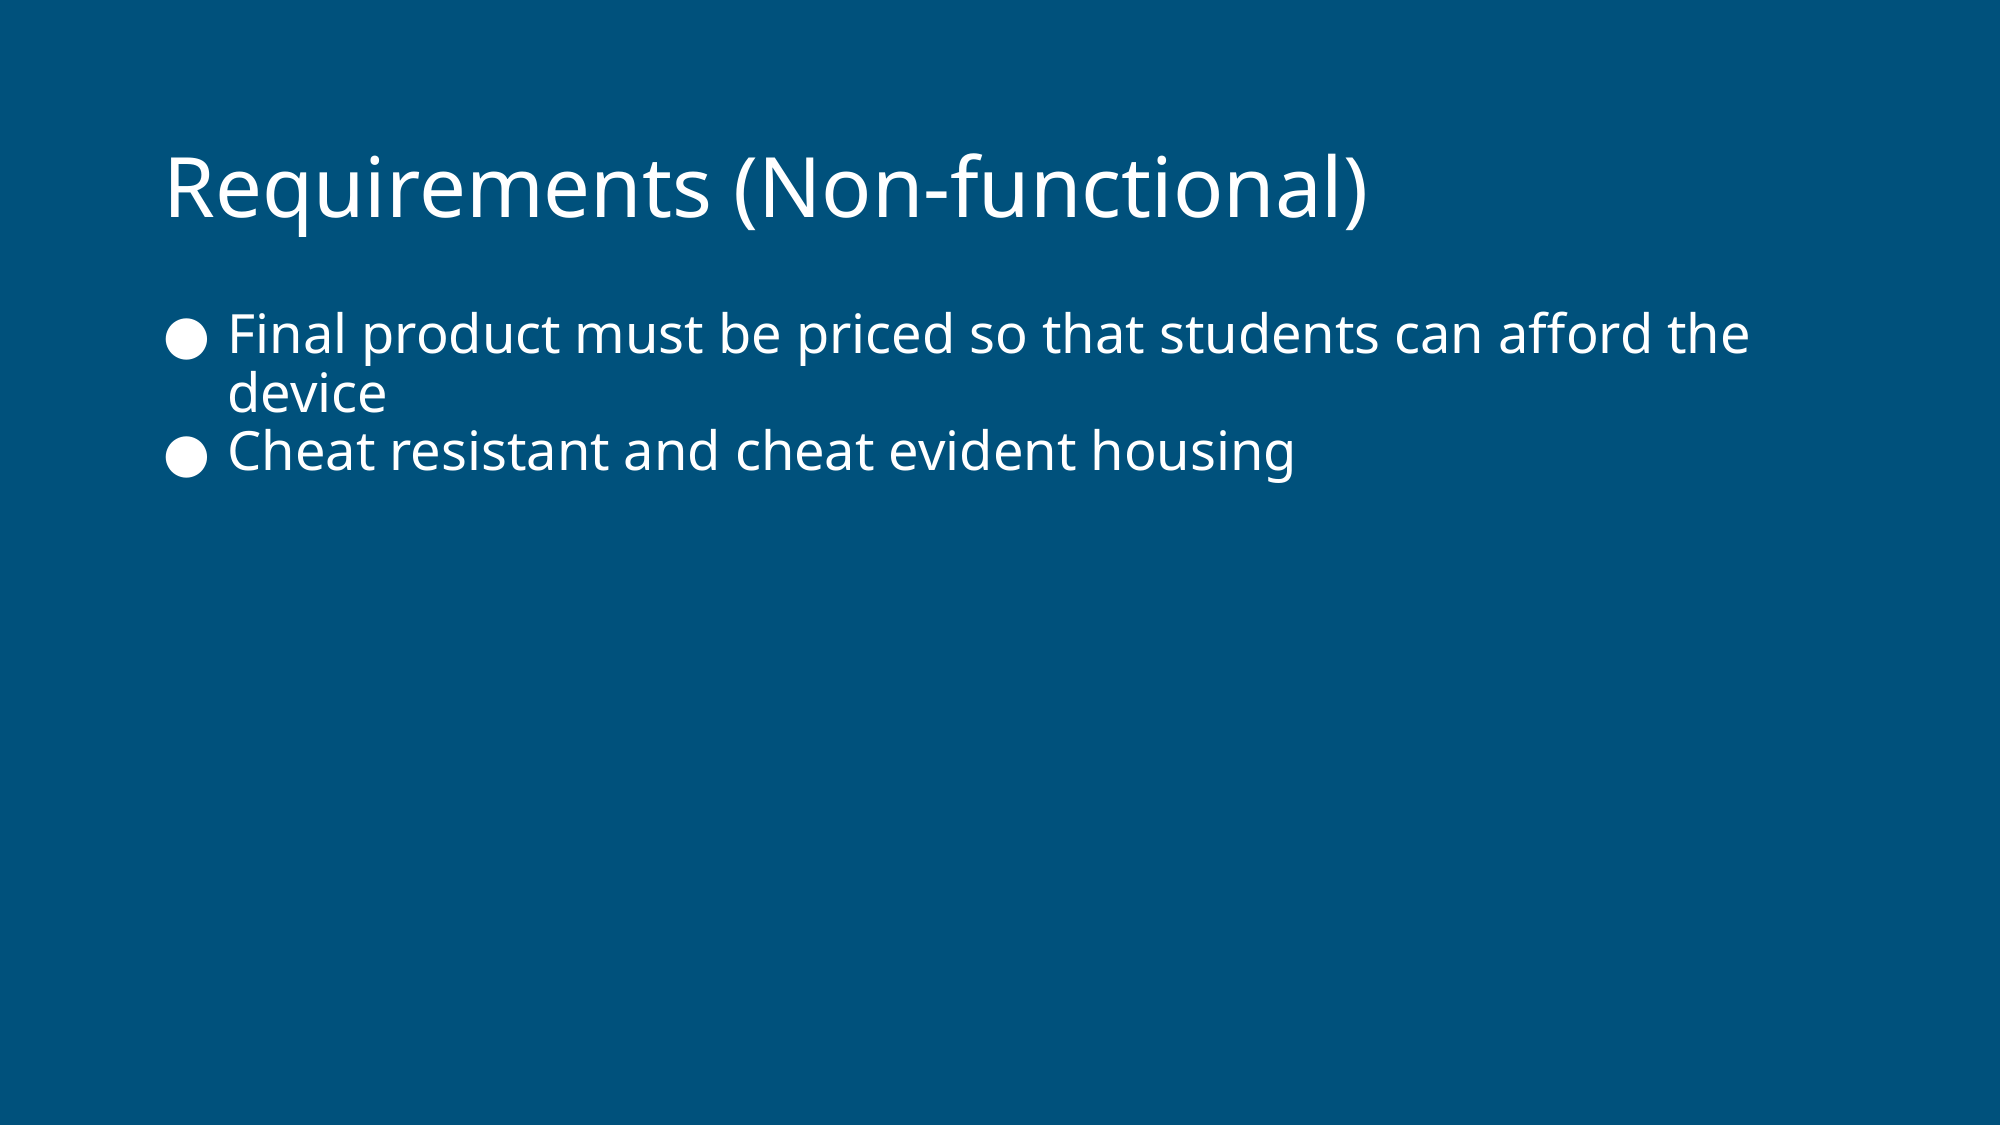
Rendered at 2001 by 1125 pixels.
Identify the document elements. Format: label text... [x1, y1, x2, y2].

list Final product must be priced so that students can afford the device Cheat resistant and cheat evident housing [137, 299, 1863, 1014]
title Requirements (Non-functional) [148, 82, 1874, 300]
